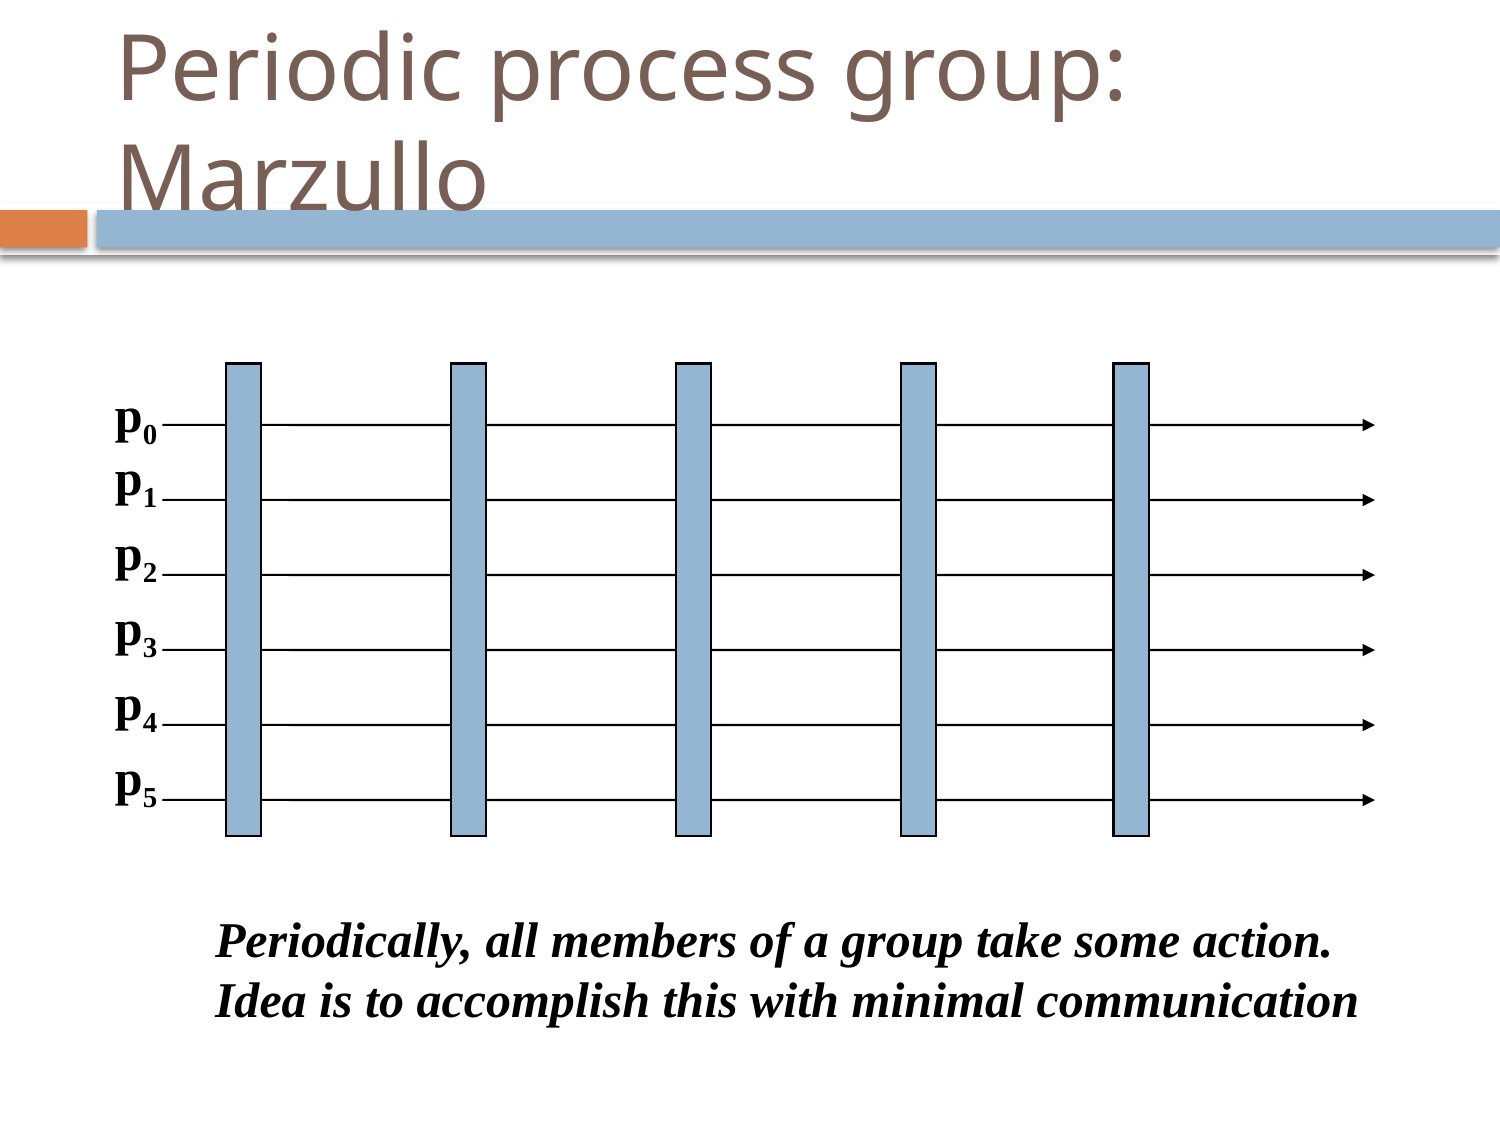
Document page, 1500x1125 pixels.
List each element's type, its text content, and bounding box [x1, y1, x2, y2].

text_box [1113, 363, 1149, 373]
text_box Periodically, all members of a group take some action. Idea is to accomplish this with minimal communication [200, 900, 1438, 1035]
text_box [226, 363, 262, 373]
text_box [676, 824, 712, 837]
text_box [901, 363, 937, 373]
text_box [901, 824, 937, 837]
title Periodic process group: Marzullo [100, 37, 1438, 200]
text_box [99, 374, 1376, 813]
text_box [451, 363, 487, 373]
text_box [1113, 824, 1149, 837]
text_box [676, 363, 712, 373]
text_box [226, 824, 262, 837]
text_box [451, 824, 487, 837]
